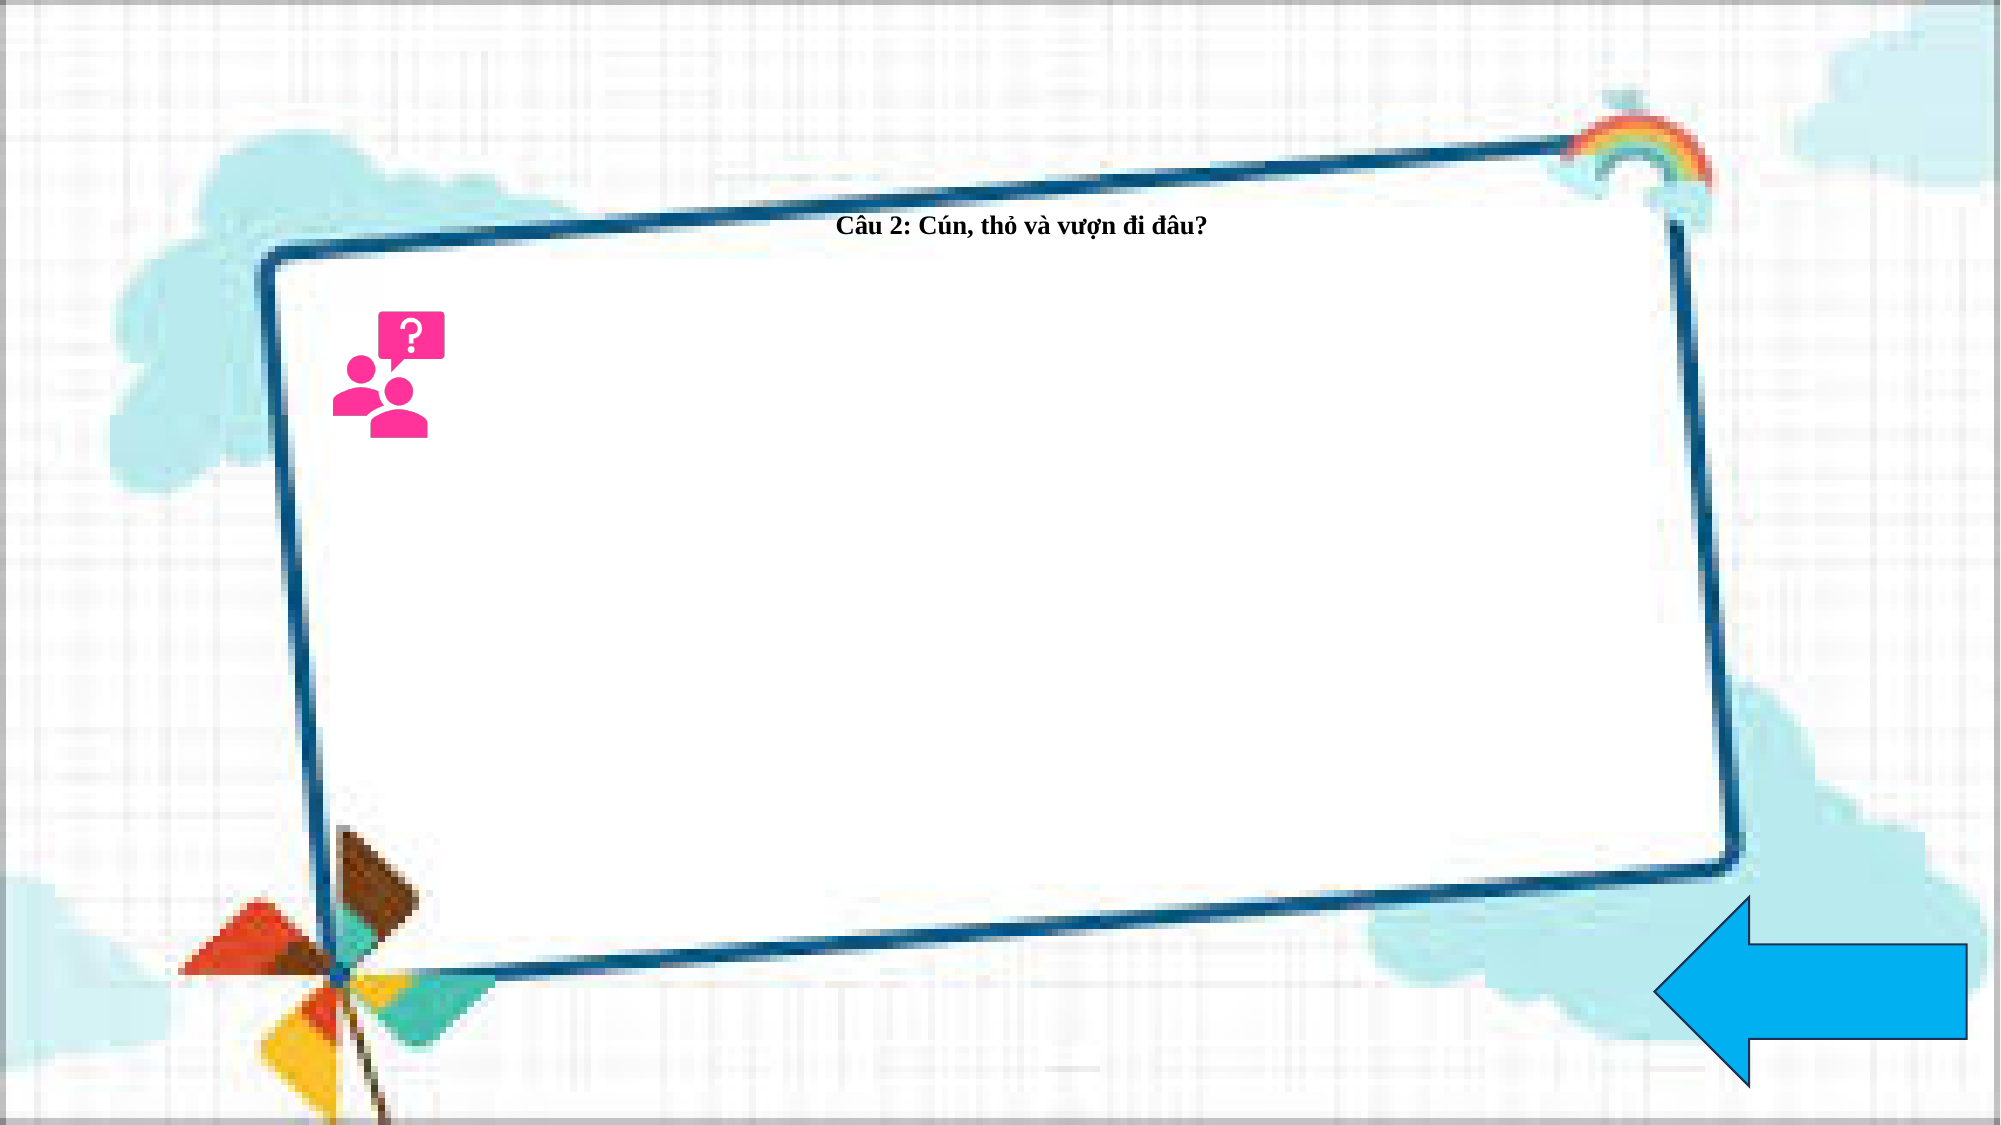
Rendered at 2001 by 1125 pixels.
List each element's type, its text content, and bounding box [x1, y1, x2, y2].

title Câu 2: Cún, thỏ và vượn đi đâu? [137, 59, 1863, 278]
picture [0, 0, 2001, 1125]
text_box [1653, 894, 1968, 1089]
